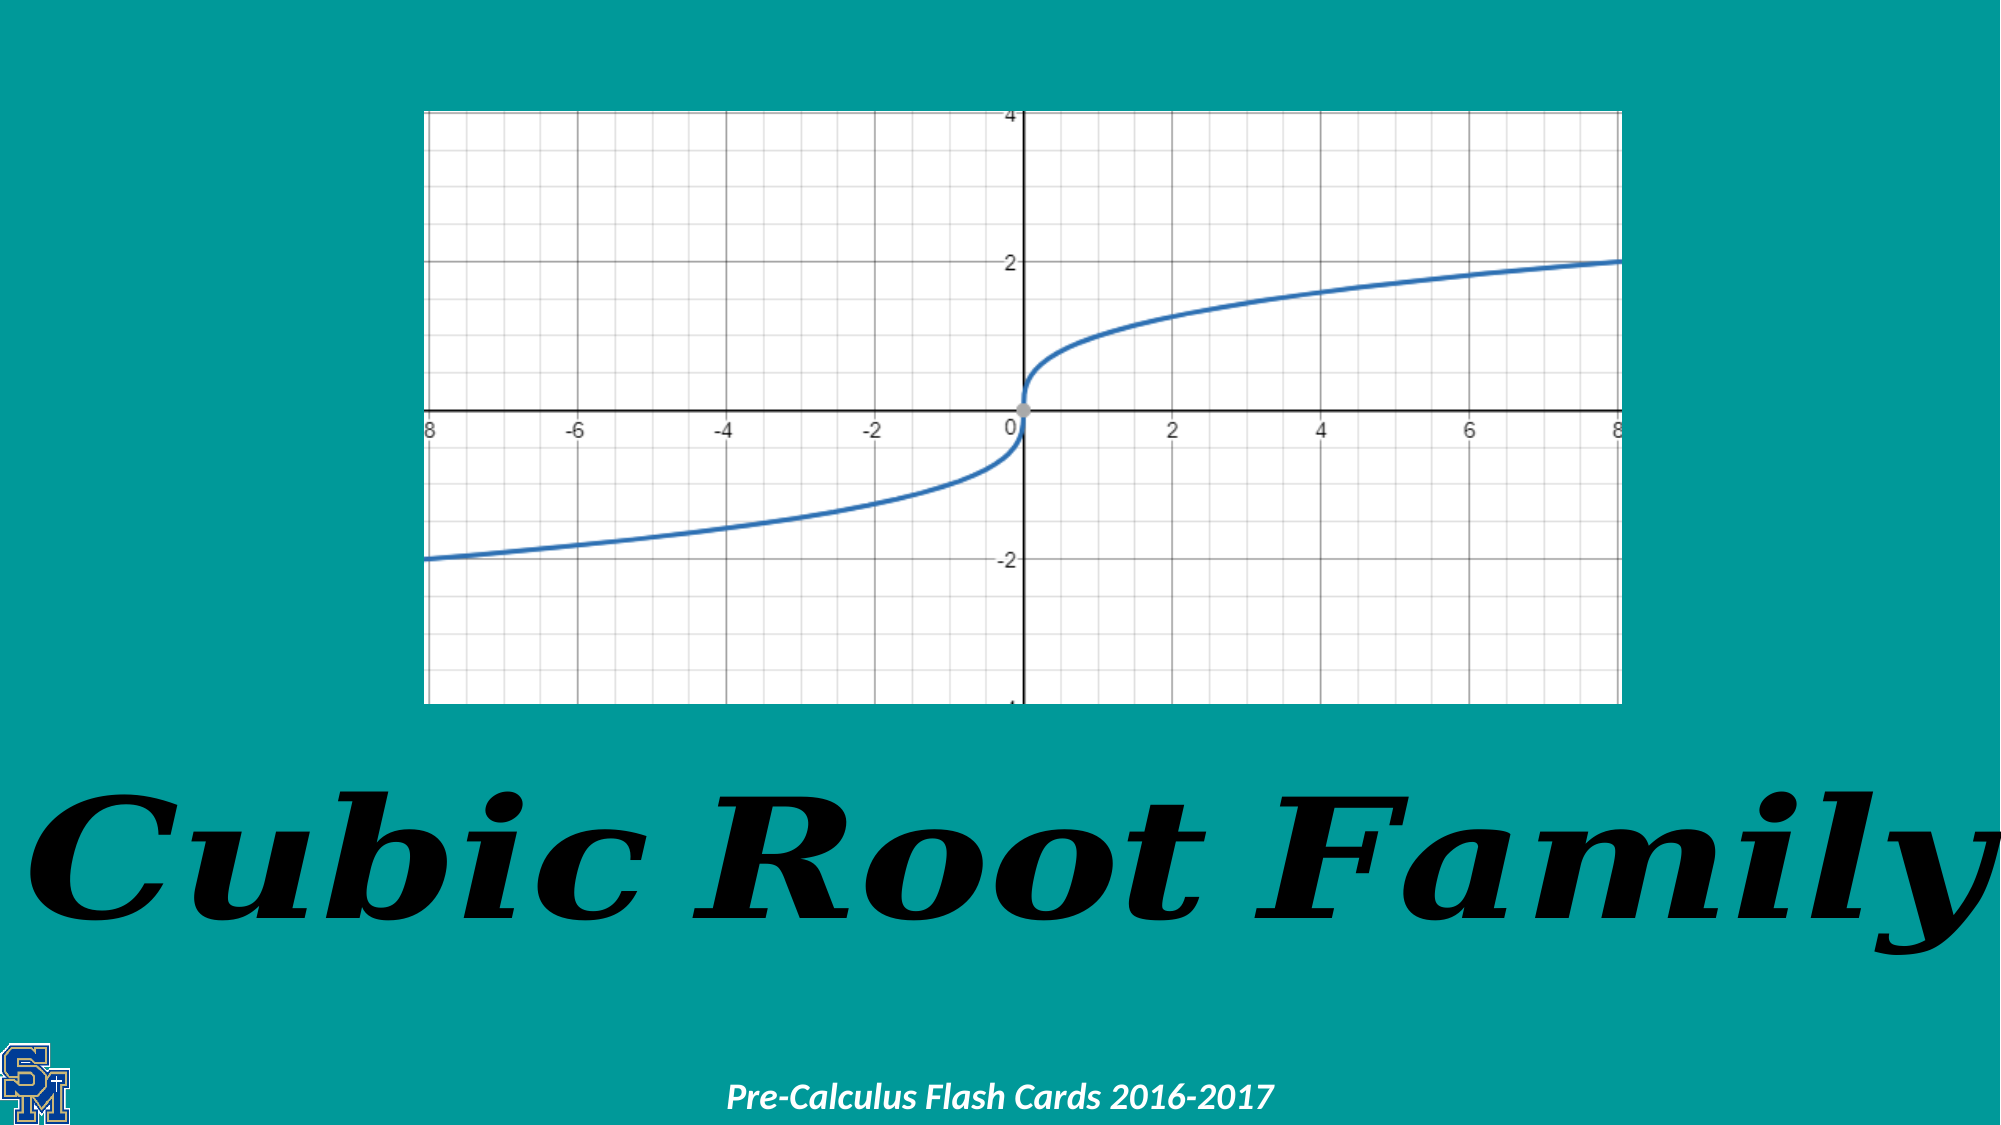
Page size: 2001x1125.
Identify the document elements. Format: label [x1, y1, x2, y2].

picture [0, 1043, 70, 1125]
picture [424, 111, 1622, 704]
